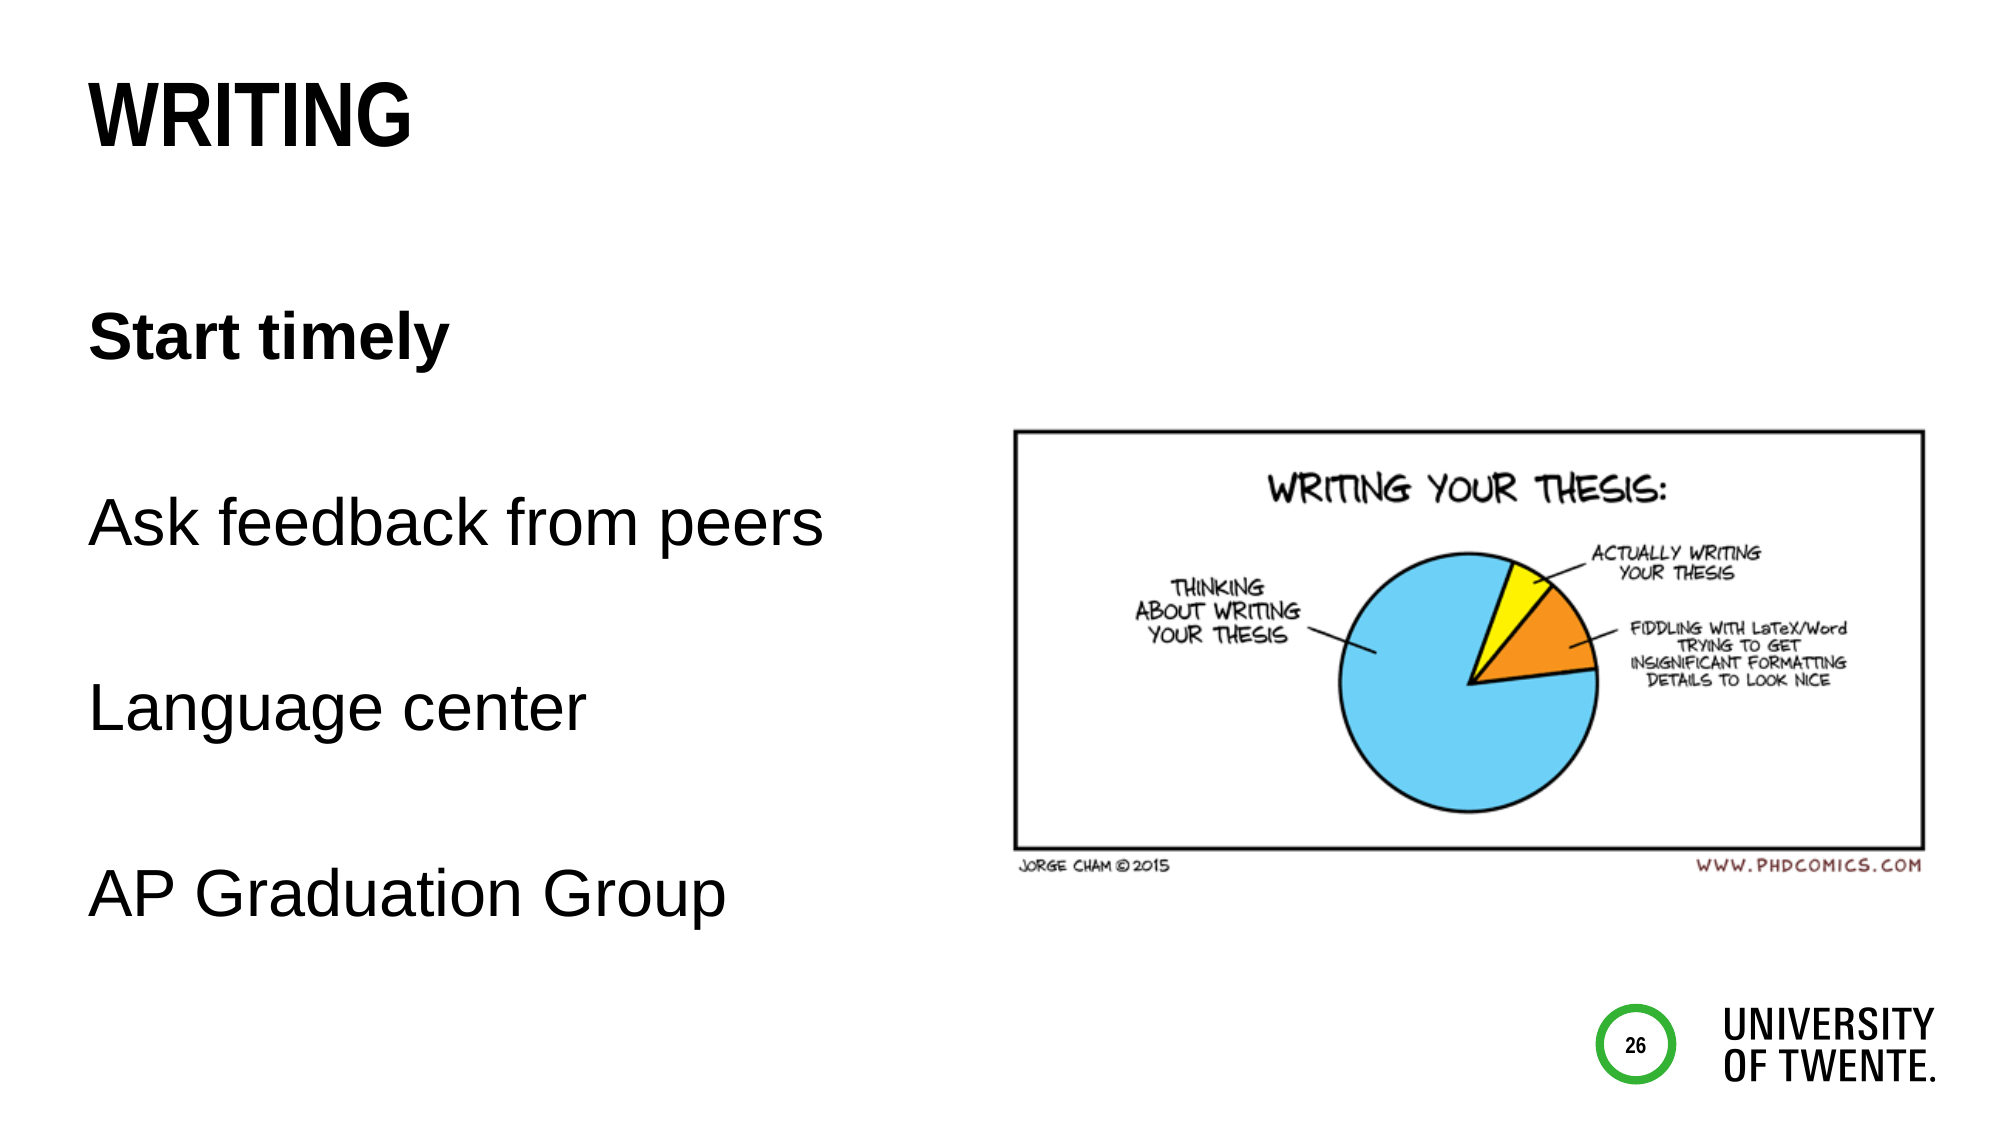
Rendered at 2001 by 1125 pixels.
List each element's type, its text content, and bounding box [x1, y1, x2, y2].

slide_number 26 [1595, 1003, 1677, 1085]
picture [1693, 976, 1966, 1113]
picture [1006, 418, 1933, 883]
list Start timely Ask feedback from peers Language center AP Graduation Group [73, 294, 1000, 1008]
title Writing [73, 59, 1933, 278]
